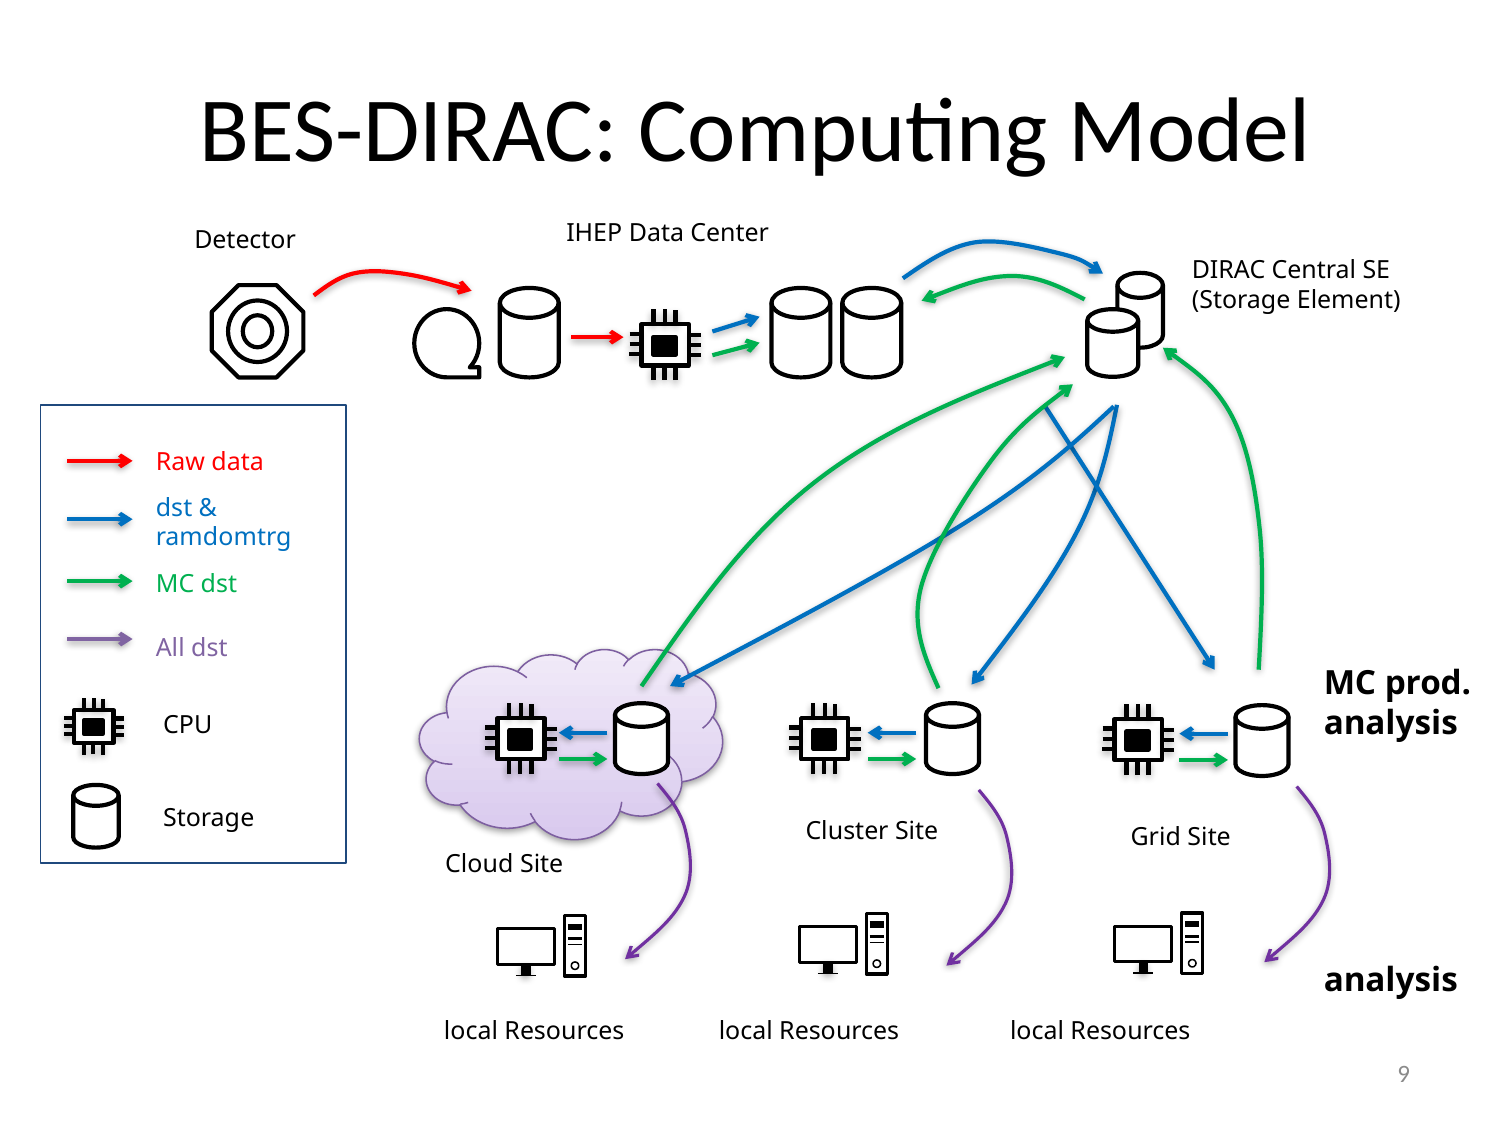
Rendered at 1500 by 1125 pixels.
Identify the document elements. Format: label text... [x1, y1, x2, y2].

text_box [923, 701, 982, 777]
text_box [799, 913, 888, 975]
text_box [971, 476, 1094, 685]
text_box [769, 285, 833, 380]
text_box [1162, 347, 1265, 670]
text_box [946, 788, 1014, 966]
text_box [1115, 270, 1166, 350]
text_box [921, 273, 1086, 304]
text_box Cluster Site [790, 806, 970, 852]
text_box dst & ramdomtrg [348, 483, 356, 559]
text_box [915, 384, 1073, 690]
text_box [1102, 703, 1175, 776]
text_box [63, 698, 124, 755]
text_box Detector [179, 216, 329, 261]
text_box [712, 342, 760, 356]
text_box [1087, 424, 1111, 483]
text_box Cloud Site [430, 840, 624, 886]
slide_number 9 [1074, 1042, 1425, 1103]
text_box IHEP Data Center [551, 209, 800, 255]
text_box local Resources [429, 1007, 678, 1052]
text_box local Resources [704, 1007, 953, 1052]
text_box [629, 309, 702, 381]
text_box [625, 782, 693, 960]
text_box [712, 316, 760, 332]
text_box [312, 269, 472, 298]
text_box [639, 354, 1066, 688]
text_box [71, 782, 121, 850]
text_box [497, 285, 561, 380]
text_box DIRAC Central SE (Storage Element) [1177, 245, 1483, 321]
title BES-DIRAC: Computing Model [80, 30, 1431, 219]
text_box local Resources [995, 1007, 1244, 1052]
text_box [38, 403, 348, 865]
text_box [1085, 307, 1141, 379]
text_box [670, 507, 953, 688]
text_box Storage [148, 793, 304, 839]
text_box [788, 703, 861, 775]
text_box analysis [1308, 950, 1500, 1006]
text_box [418, 648, 724, 840]
text_box Grid Site [1115, 813, 1286, 859]
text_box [484, 703, 557, 775]
text_box CPU [148, 701, 304, 747]
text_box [1114, 912, 1204, 974]
text_box [1233, 703, 1291, 779]
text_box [211, 284, 304, 378]
text_box MC prod. analysis [1308, 654, 1500, 749]
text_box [1116, 404, 1215, 671]
text_box [840, 285, 904, 380]
text_box [1264, 785, 1332, 963]
text_box [612, 701, 671, 777]
text_box [1038, 404, 1114, 475]
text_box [497, 915, 586, 977]
text_box [901, 239, 1103, 281]
text_box All dst [141, 624, 297, 669]
text_box [412, 307, 482, 380]
